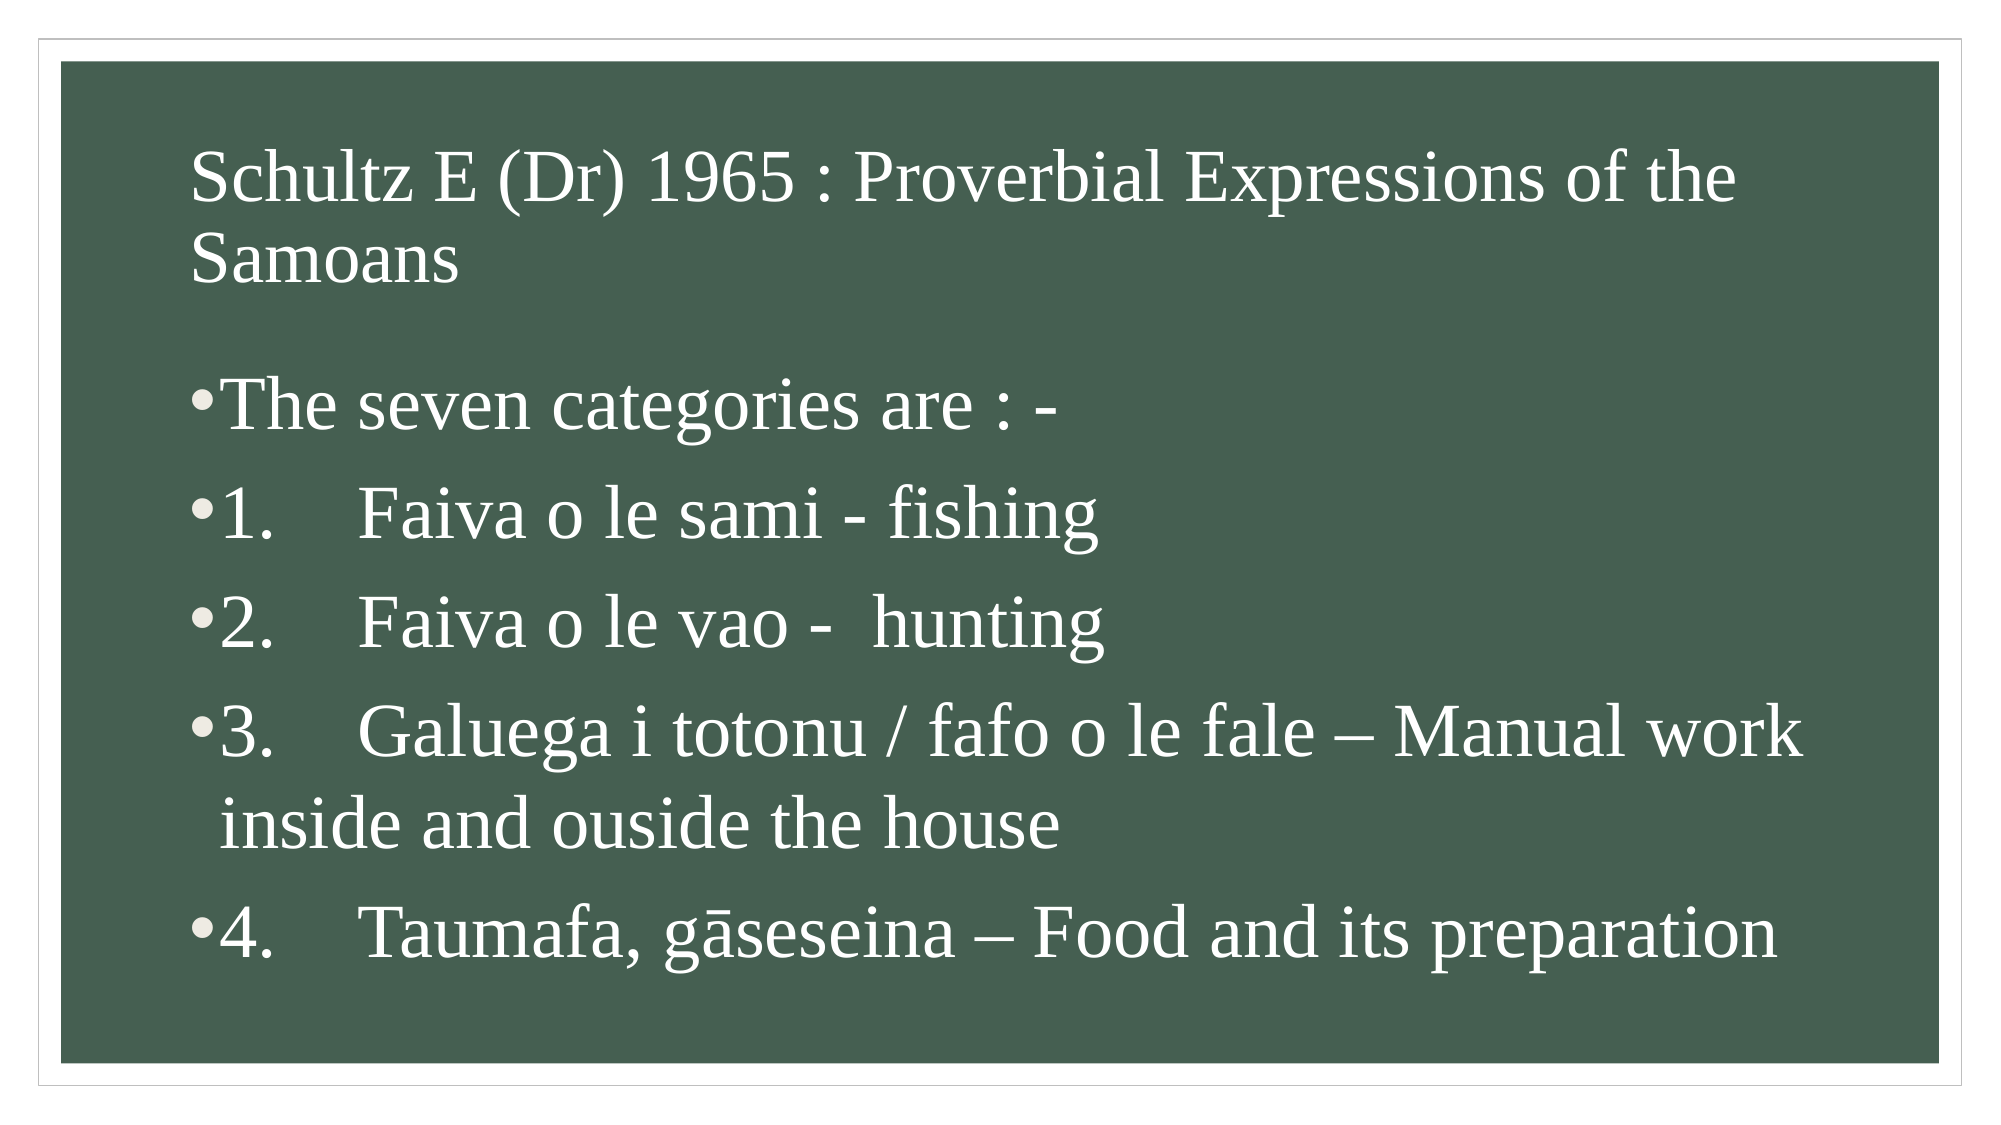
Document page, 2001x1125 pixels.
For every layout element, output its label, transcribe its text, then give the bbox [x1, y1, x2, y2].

title Schultz E (Dr) 1965 : Proverbial Expressions of the Samoans [174, 105, 1825, 331]
list The seven categories are : - 1. Faiva o le sami - fishing 2. Faiva o le vao - hunting 3. Galuega i totonu / fafo o le fale – Manual work inside and ouside the house 4. Taumafa, gāseseina – Food and its preparation [174, 345, 1825, 990]
